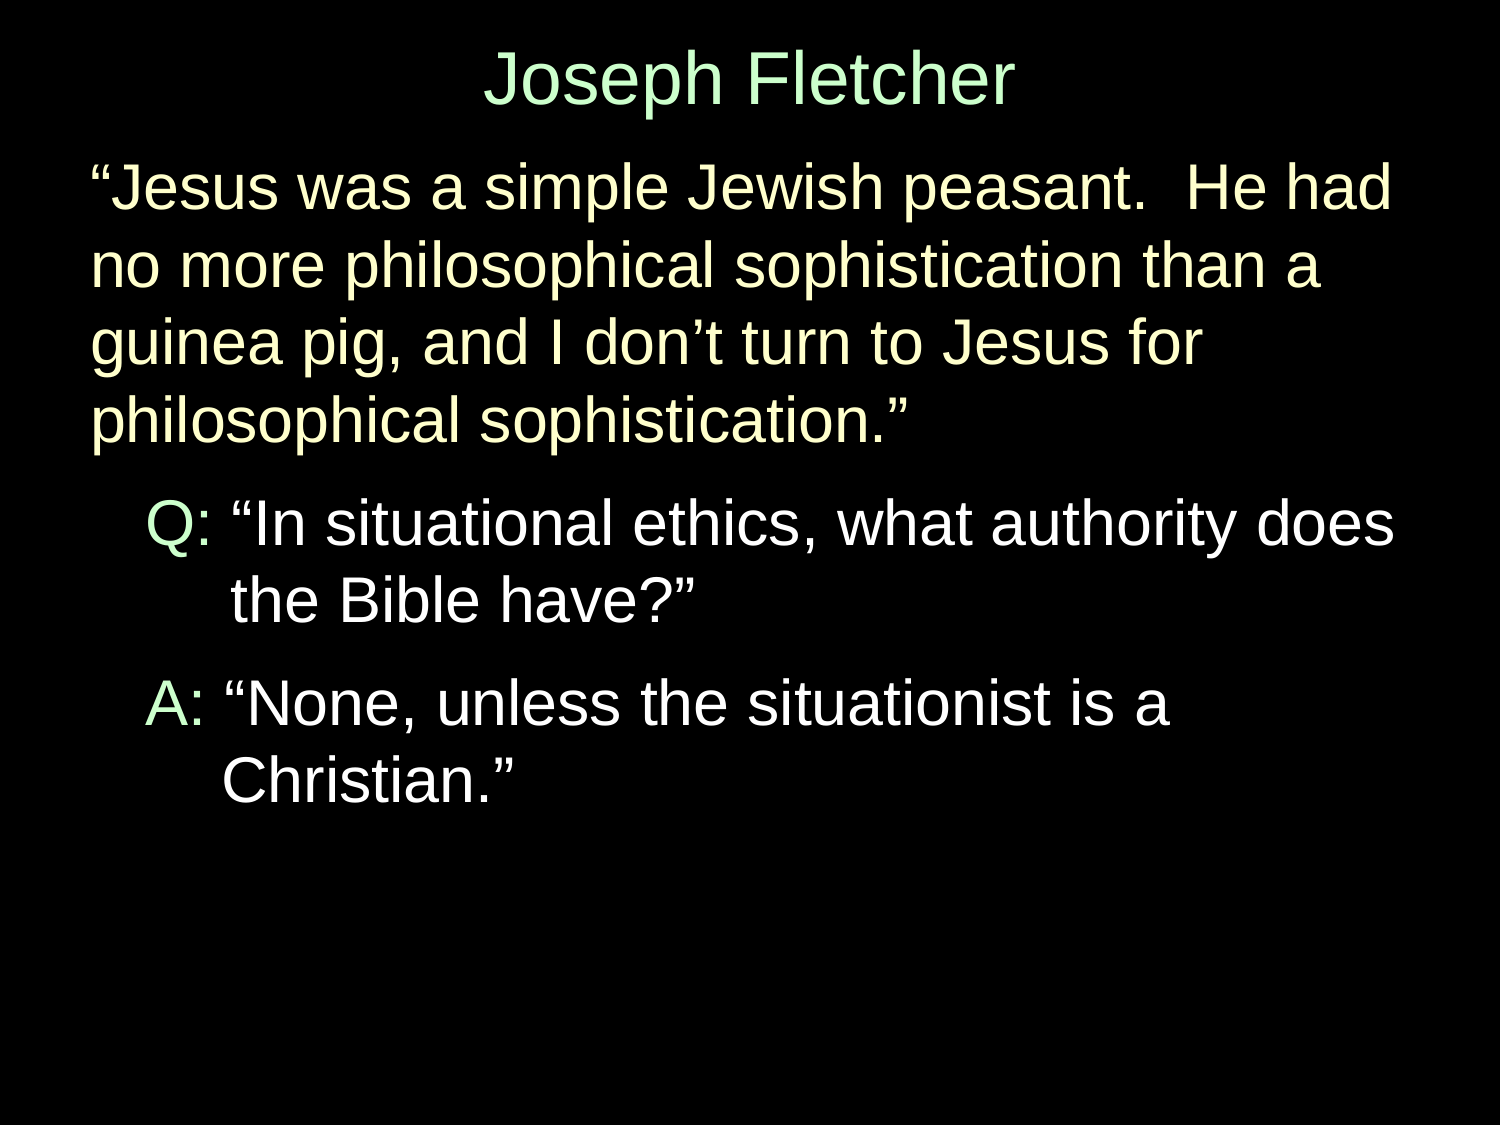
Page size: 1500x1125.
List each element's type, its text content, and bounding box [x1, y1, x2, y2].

title Joseph Fletcher [75, 0, 1425, 137]
list “Jesus was a simple Jewish peasant. He had no more philosophical sophistication than a guinea pig, and I don’t turn to Jesus for philosophical sophistication.” Q: “In situational ethics, what authority does the Bible have?” A: “None, unless the situationist is a Christian.” [75, 137, 1425, 1063]
